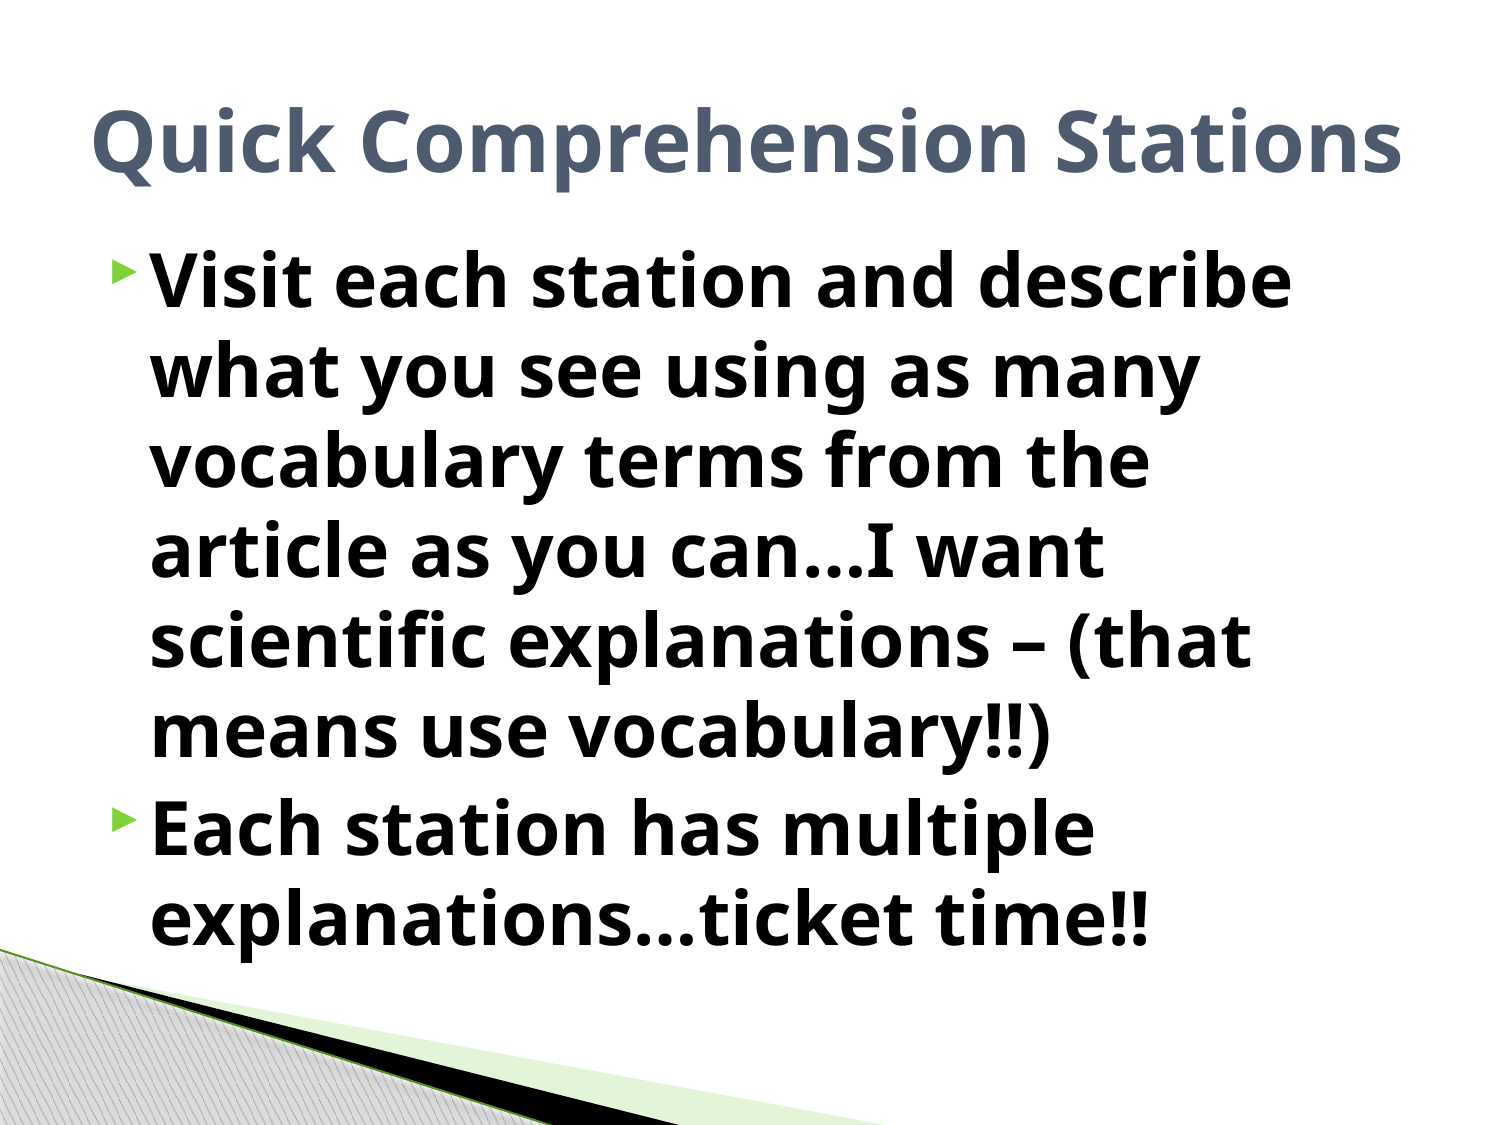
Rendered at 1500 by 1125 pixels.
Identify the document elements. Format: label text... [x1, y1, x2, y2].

list Visit each station and describe what you see using as many vocabulary terms from the article as you can…I want scientific explanations – (that means use vocabulary!!) Each station has multiple explanations…ticket time!! [74, 224, 1426, 986]
title Quick Comprehension Stations [75, 45, 1425, 233]
